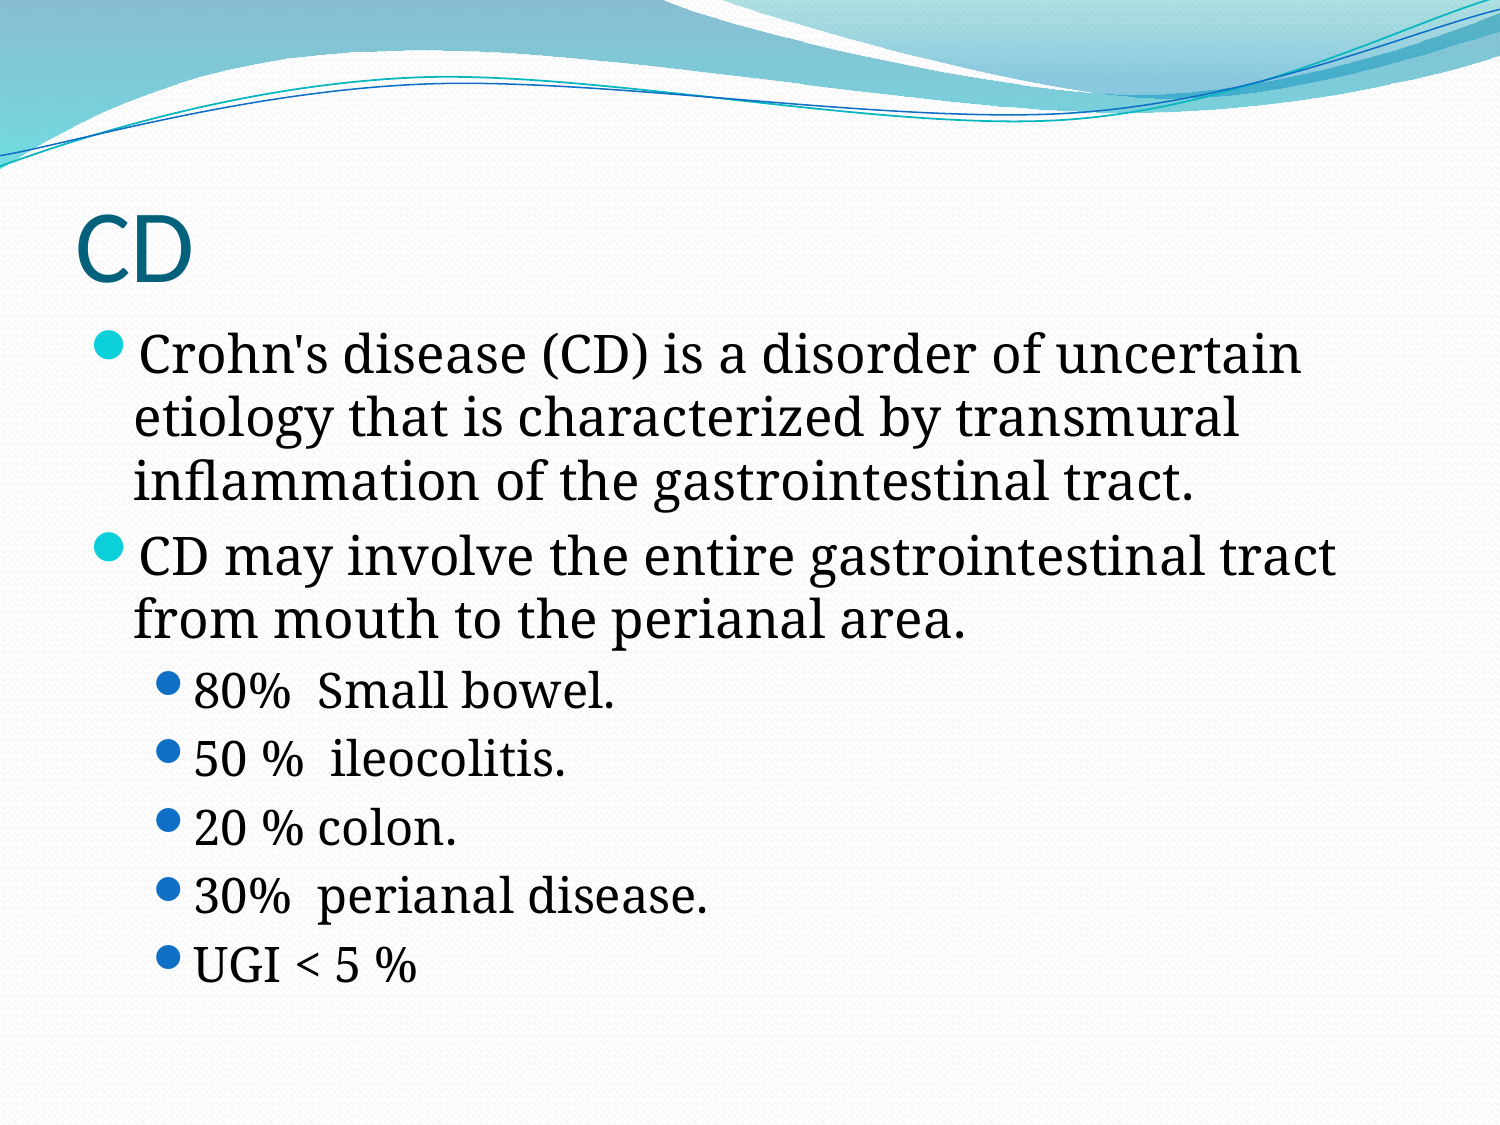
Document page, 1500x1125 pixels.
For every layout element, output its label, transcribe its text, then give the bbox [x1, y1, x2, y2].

list Crohn's disease (CD) is a disorder of uncertain etiology that is characterized by transmural inflammation of the gastrointestinal tract. CD may involve the entire gastrointestinal tract from mouth to the perianal area. 80% Small bowel. 50 % ileocolitis. 20 % colon. 30% perianal disease. UGI < 5 % [75, 312, 1425, 1005]
title CD [75, 115, 1425, 303]
